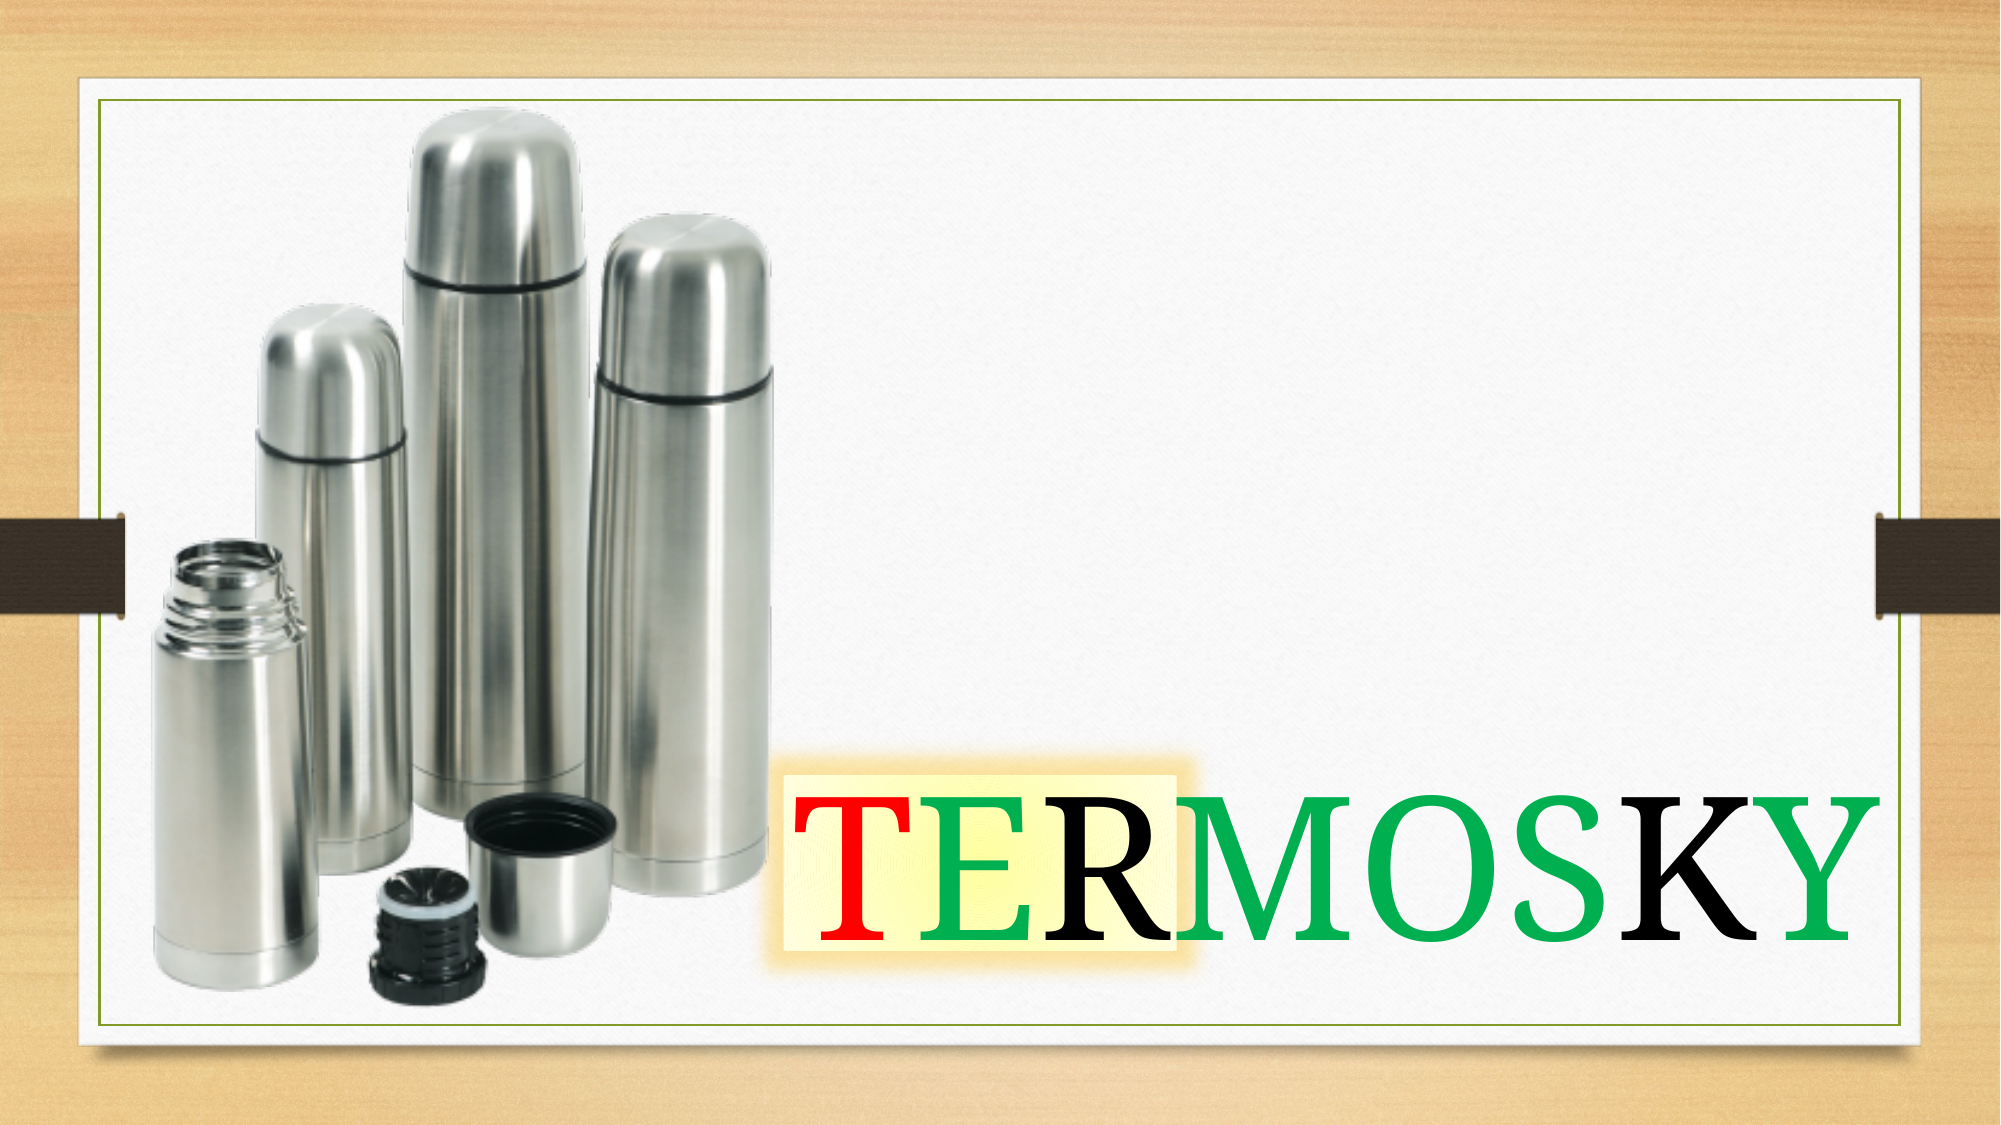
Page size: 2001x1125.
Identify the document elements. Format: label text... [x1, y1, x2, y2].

picture [0, 0, 2001, 1125]
text_box TERMOSKY [919, 733, 1895, 982]
